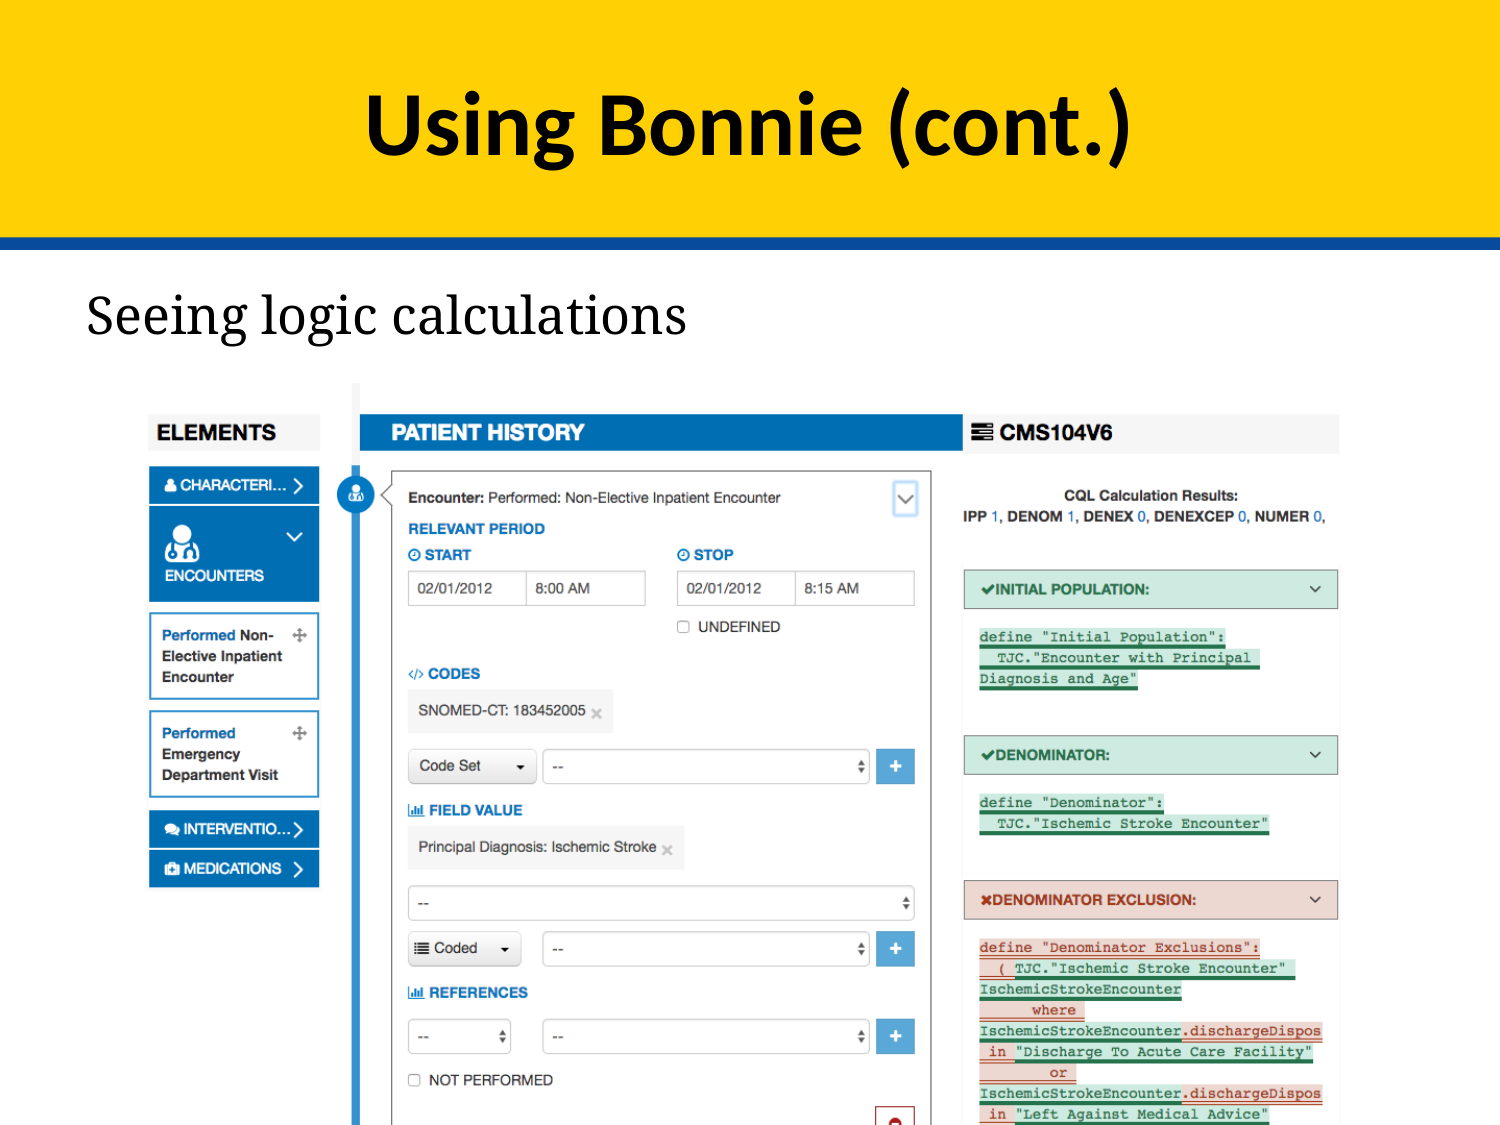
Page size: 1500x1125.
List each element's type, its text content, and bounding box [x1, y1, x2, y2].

picture [119, 383, 1381, 1125]
text_box Seeing logic calculations [71, 274, 1422, 879]
title Using Bonnie (cont.) [0, 0, 1500, 238]
